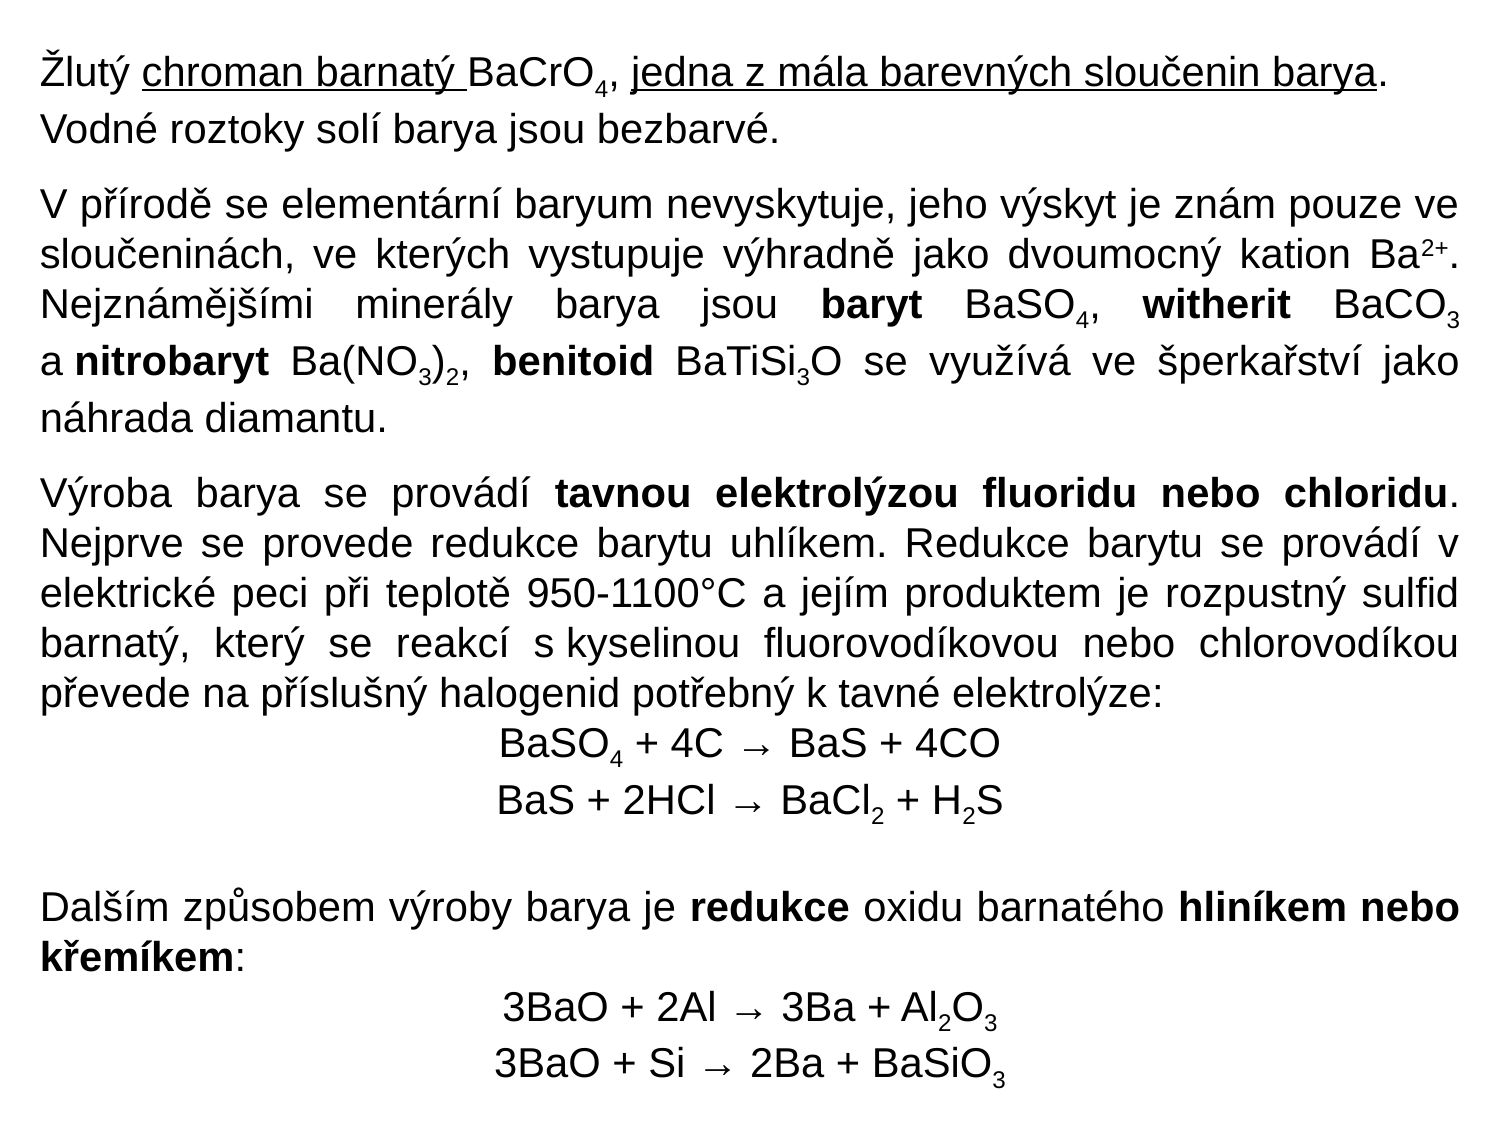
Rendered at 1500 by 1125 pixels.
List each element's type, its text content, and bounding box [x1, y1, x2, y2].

text_box Žlutý chroman barnatý BaCrO4, jedna z mála barevných sloučenin barya. Vodné roztoky solí barya jsou bezbarvé. V přírodě se elementární baryum nevyskytuje, jeho výskyt je znám pouze ve sloučeninách, ve kterých vystupuje výhradně jako dvoumocný kation Ba2+. Nejznámějšími minerály barya jsou baryt BaSO4, witherit BaCO3 a nitrobaryt Ba(NO3)2, benitoid BaTiSi3O se využívá ve šperkařství jako náhrada diamantu. Výroba barya se provádí tavnou elektrolýzou fluoridu nebo chloridu. Nejprve se provede redukce barytu uhlíkem. Redukce barytu se provádí v elektrické peci při teplotě 950-1100°C a jejím produktem je rozpustný sulfid barnatý, který se reakcí s kyselinou fluorovodíkovou nebo chlorovodíkou převede na příslušný halogenid potřebný k tavné elektrolýze: BaSO4 + 4C → BaS + 4CO BaS + 2HCl → BaCl2 + H2S Dalším způsobem výroby barya je redukce oxidu barnatého hliníkem nebo křemíkem: 3BaO + 2Al → 3Ba + Al2O3 3BaO + Si → 2Ba + BaSiO3 [24, 37, 1475, 1101]
